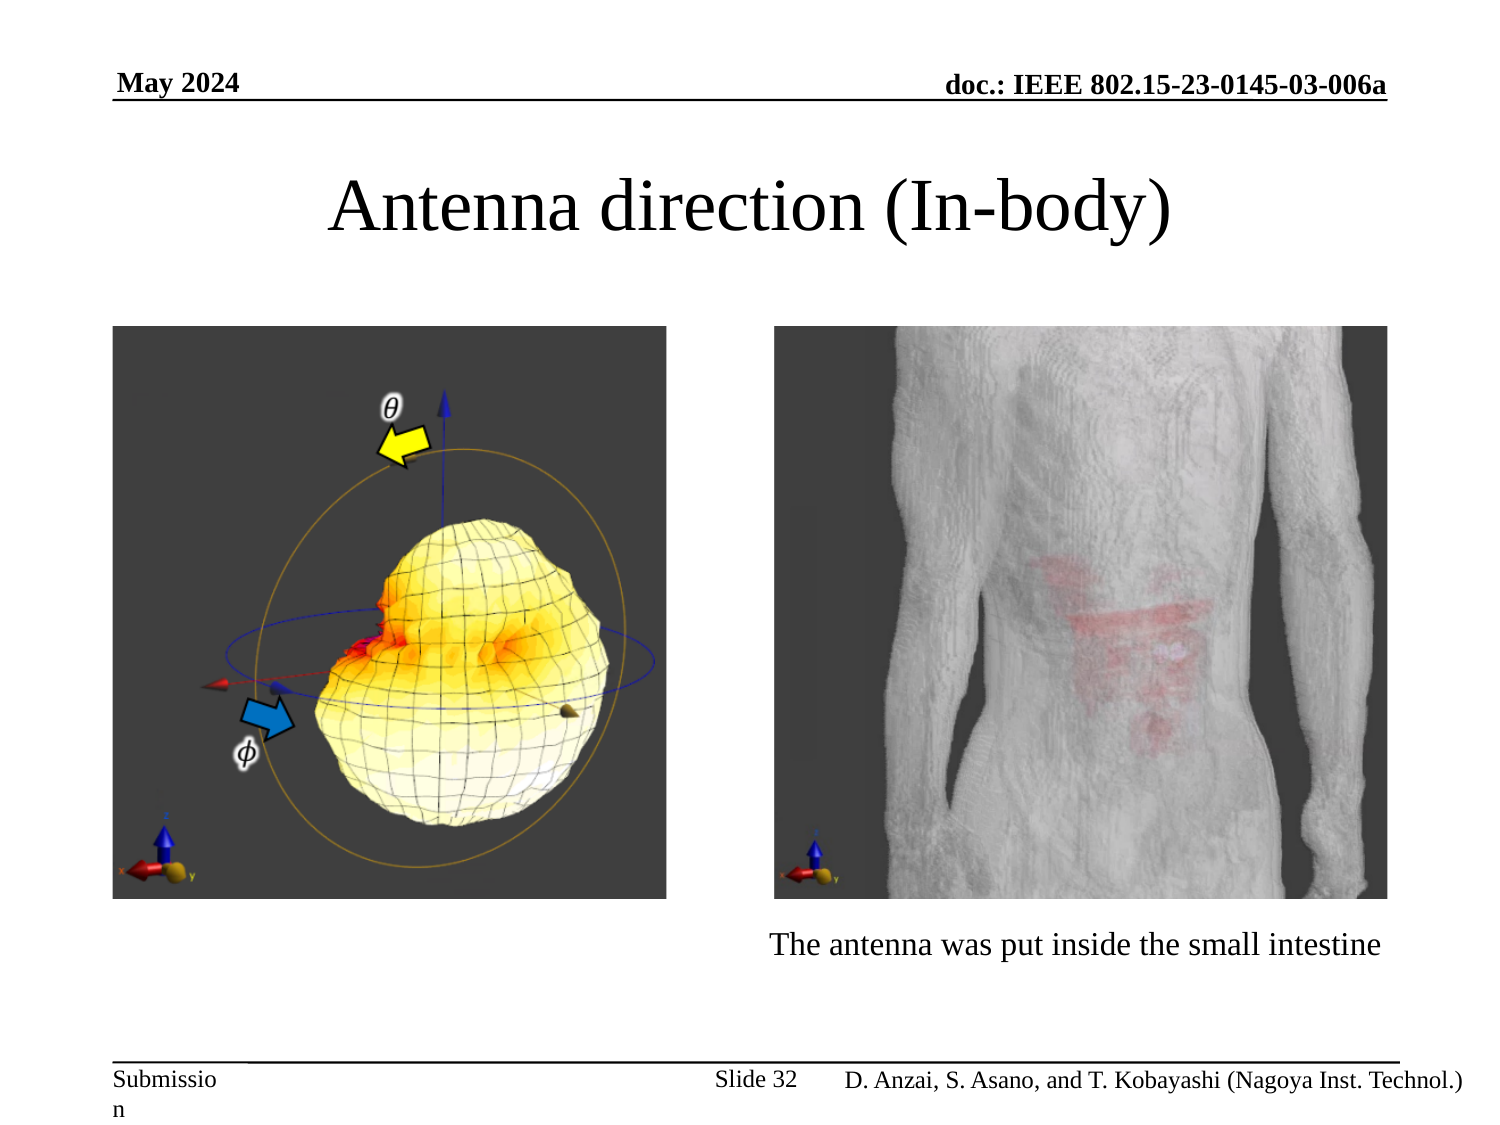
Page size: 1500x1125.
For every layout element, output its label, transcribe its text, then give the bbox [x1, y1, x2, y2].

title Antenna direction (In-body) [112, 112, 1388, 288]
picture [112, 326, 1388, 899]
text_box The antenna was put inside the small intestine [754, 914, 1398, 970]
slide_number Slide 32 [712, 1062, 800, 1093]
